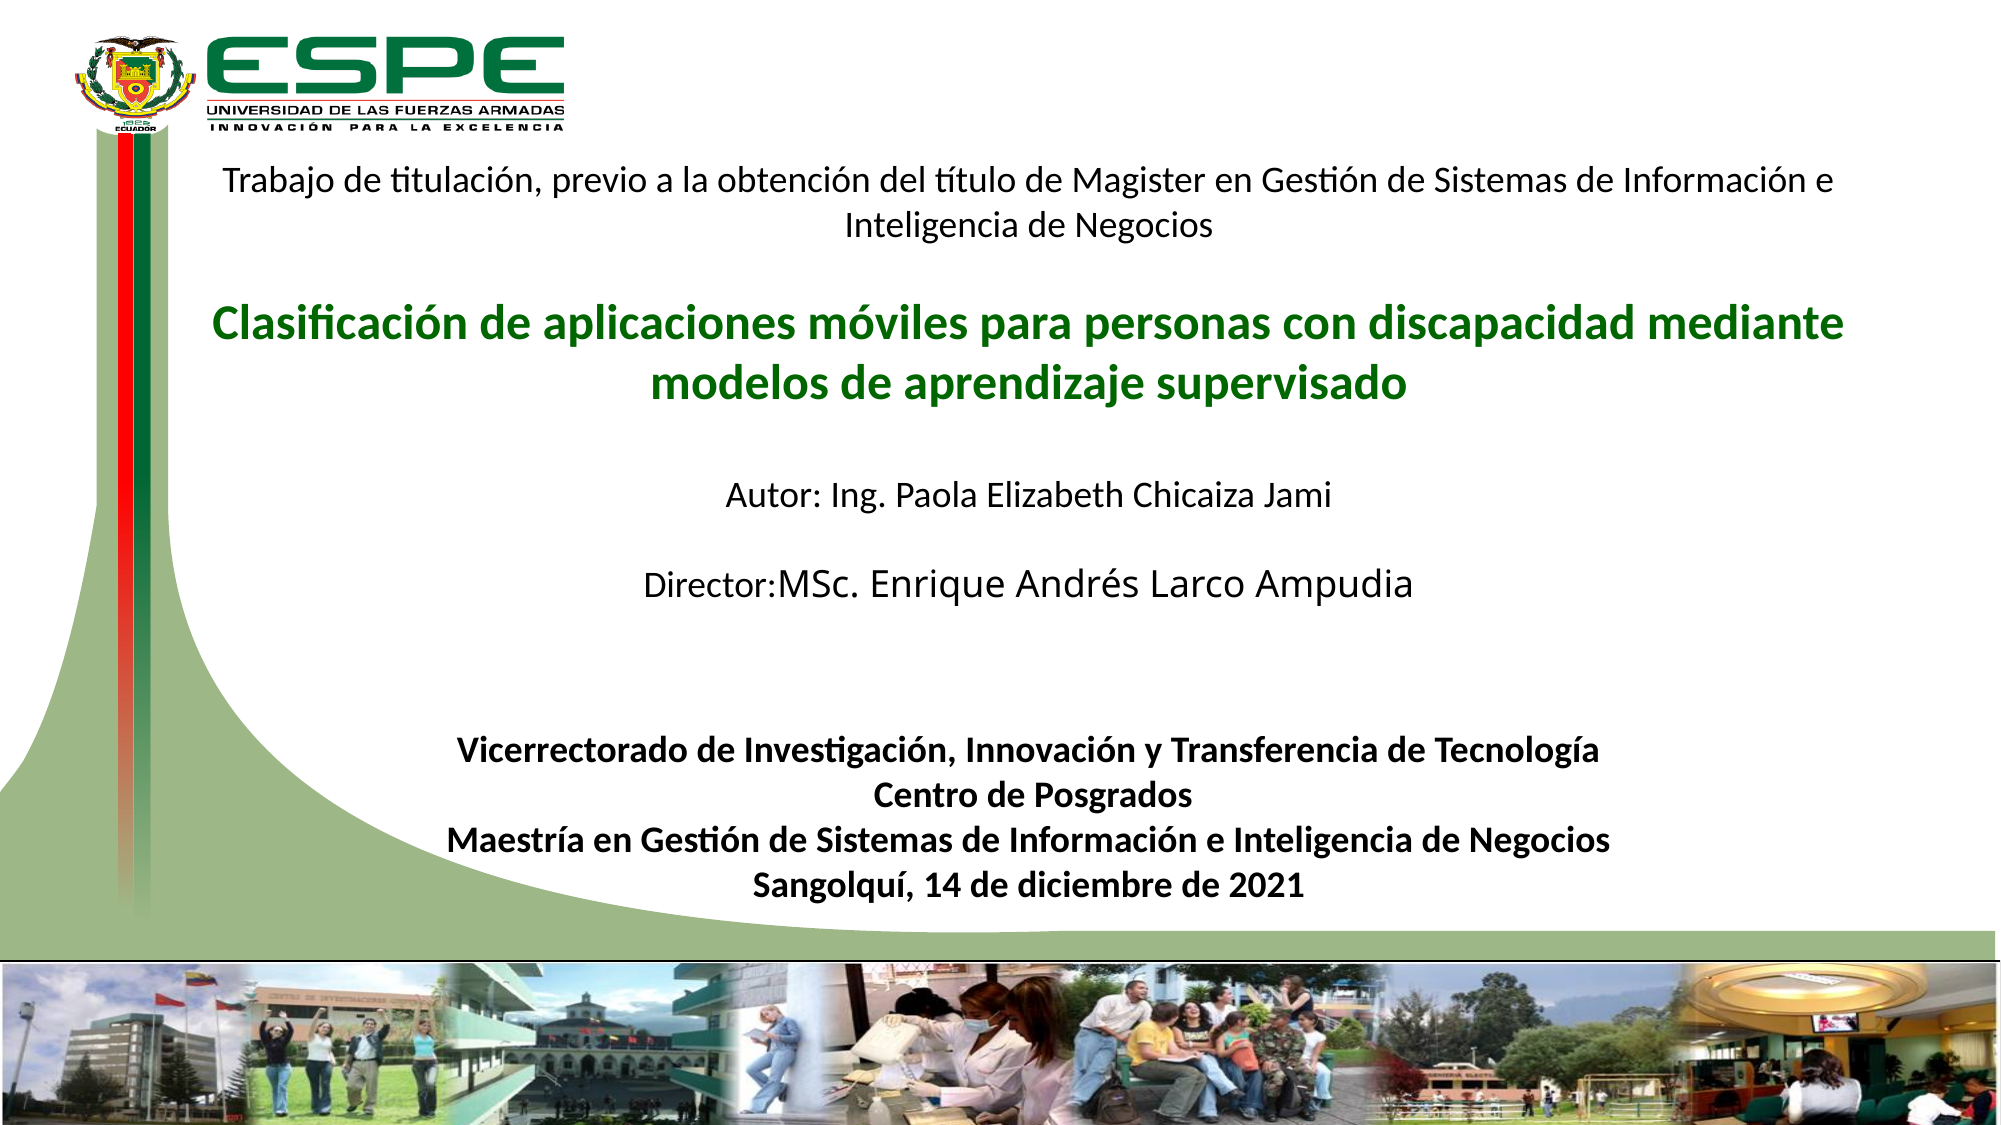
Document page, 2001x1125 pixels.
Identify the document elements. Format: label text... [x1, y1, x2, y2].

text_box Trabajo de titulación, previo a la obtención del título de Magister en Gestión de Sistemas de Información e Inteligencia de Negocios Clasificación de aplicaciones móviles para personas con discapacidad mediante modelos de aprendizaje supervisado Autor: Ing. Paola Elizabeth Chicaiza Jami Director:MSc. Enrique Andrés Larco Ampudia Vicerrectorado de Investigación, Innovación y Transferencia de Tecnología Centro de Posgrados Maestría en Gestión de Sistemas de Información e Inteligencia de Negocios Sangolquí, 14 de diciembre de 2021 [196, 147, 1863, 1125]
picture [75, 36, 564, 131]
picture [1863, 962, 2000, 1125]
picture [0, 962, 196, 1125]
